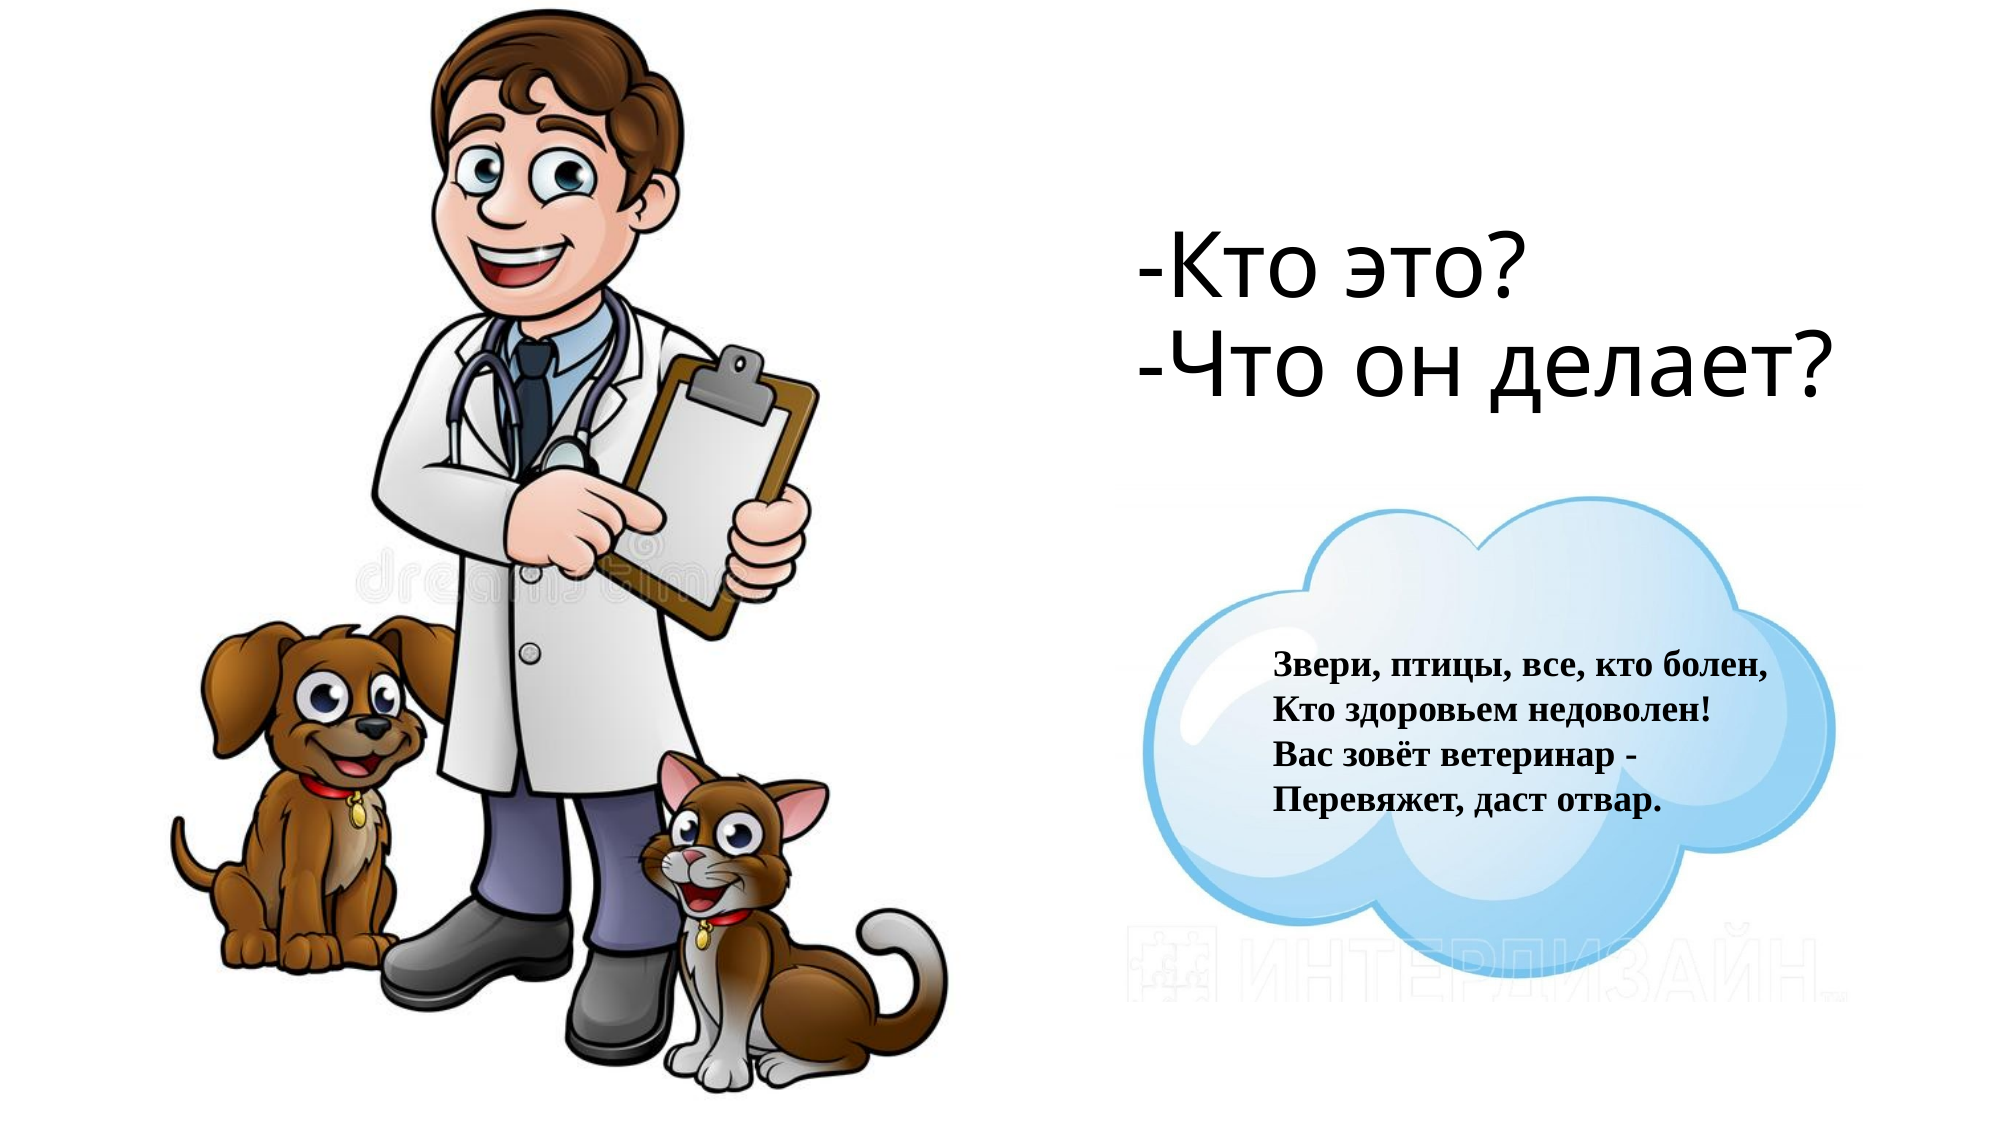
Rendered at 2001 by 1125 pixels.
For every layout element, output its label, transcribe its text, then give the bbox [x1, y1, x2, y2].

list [132, 0, 987, 1125]
title -Кто это? -Что он делает? [1121, 59, 1863, 472]
picture [1115, 472, 1863, 1002]
